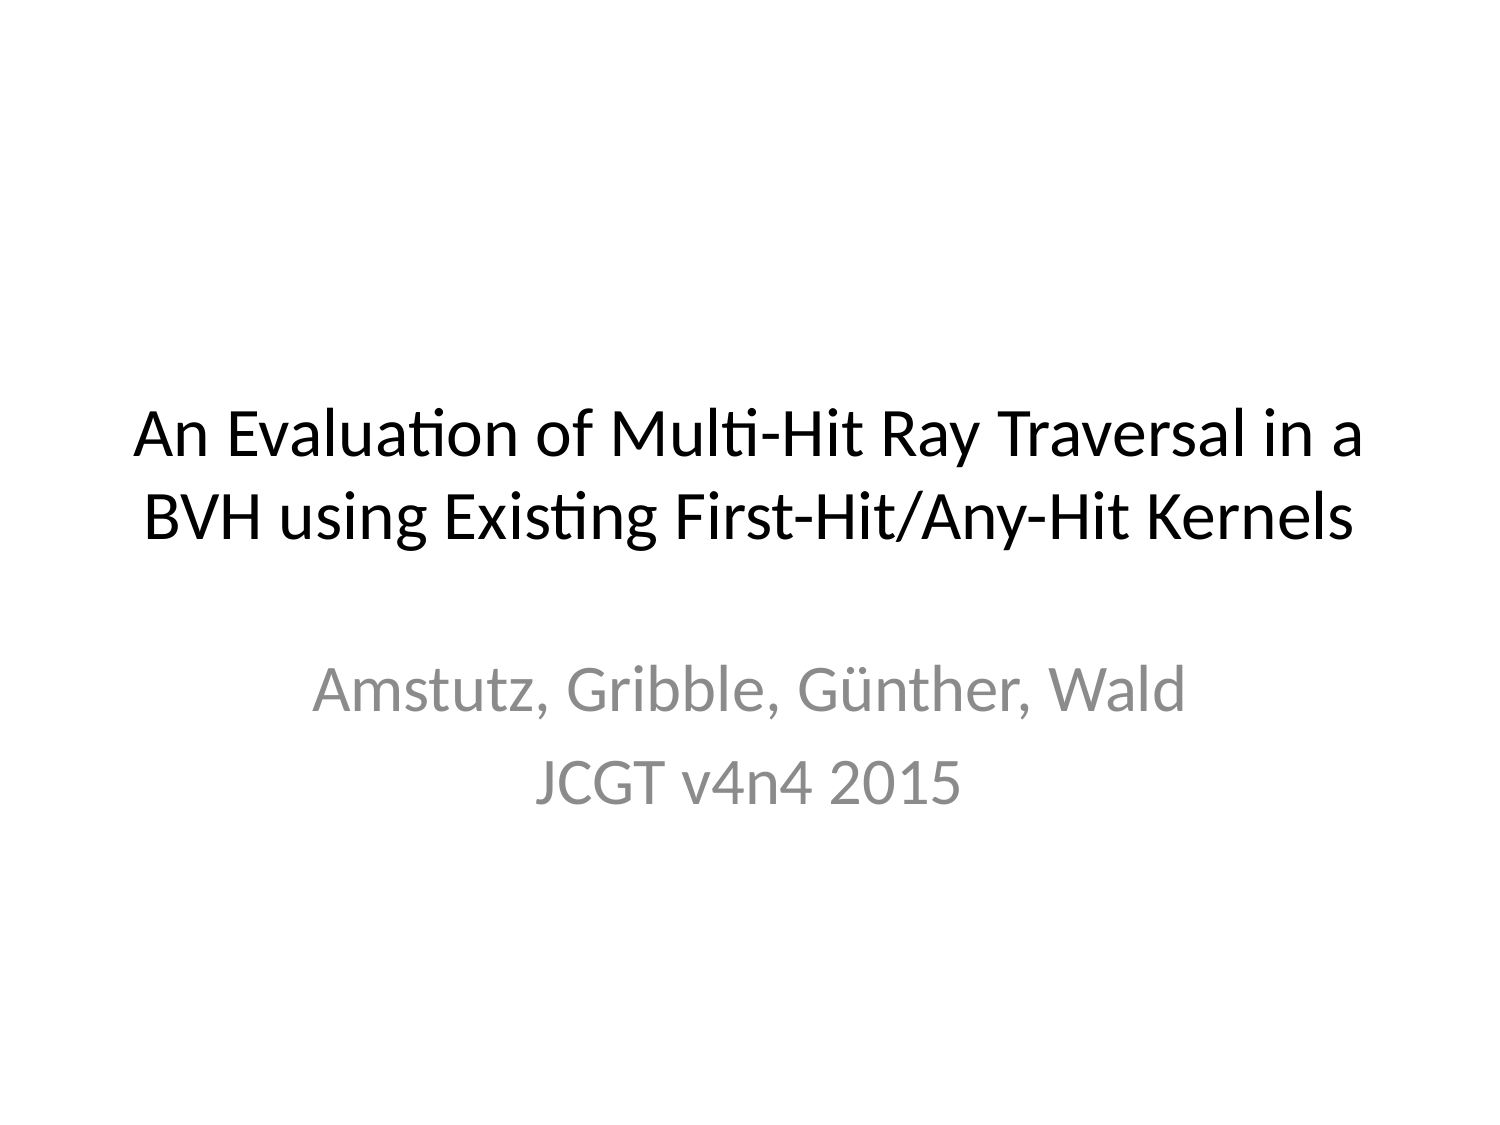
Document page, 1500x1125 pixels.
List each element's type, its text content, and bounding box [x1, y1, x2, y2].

title An Evaluation of Multi-Hit Ray Traversal in a BVH using Existing First-Hit/Any-Hit Kernels [112, 349, 1388, 591]
subtitle Amstutz, Gribble, Günther, Wald JCGT v4n4 2015 [225, 637, 1275, 925]
